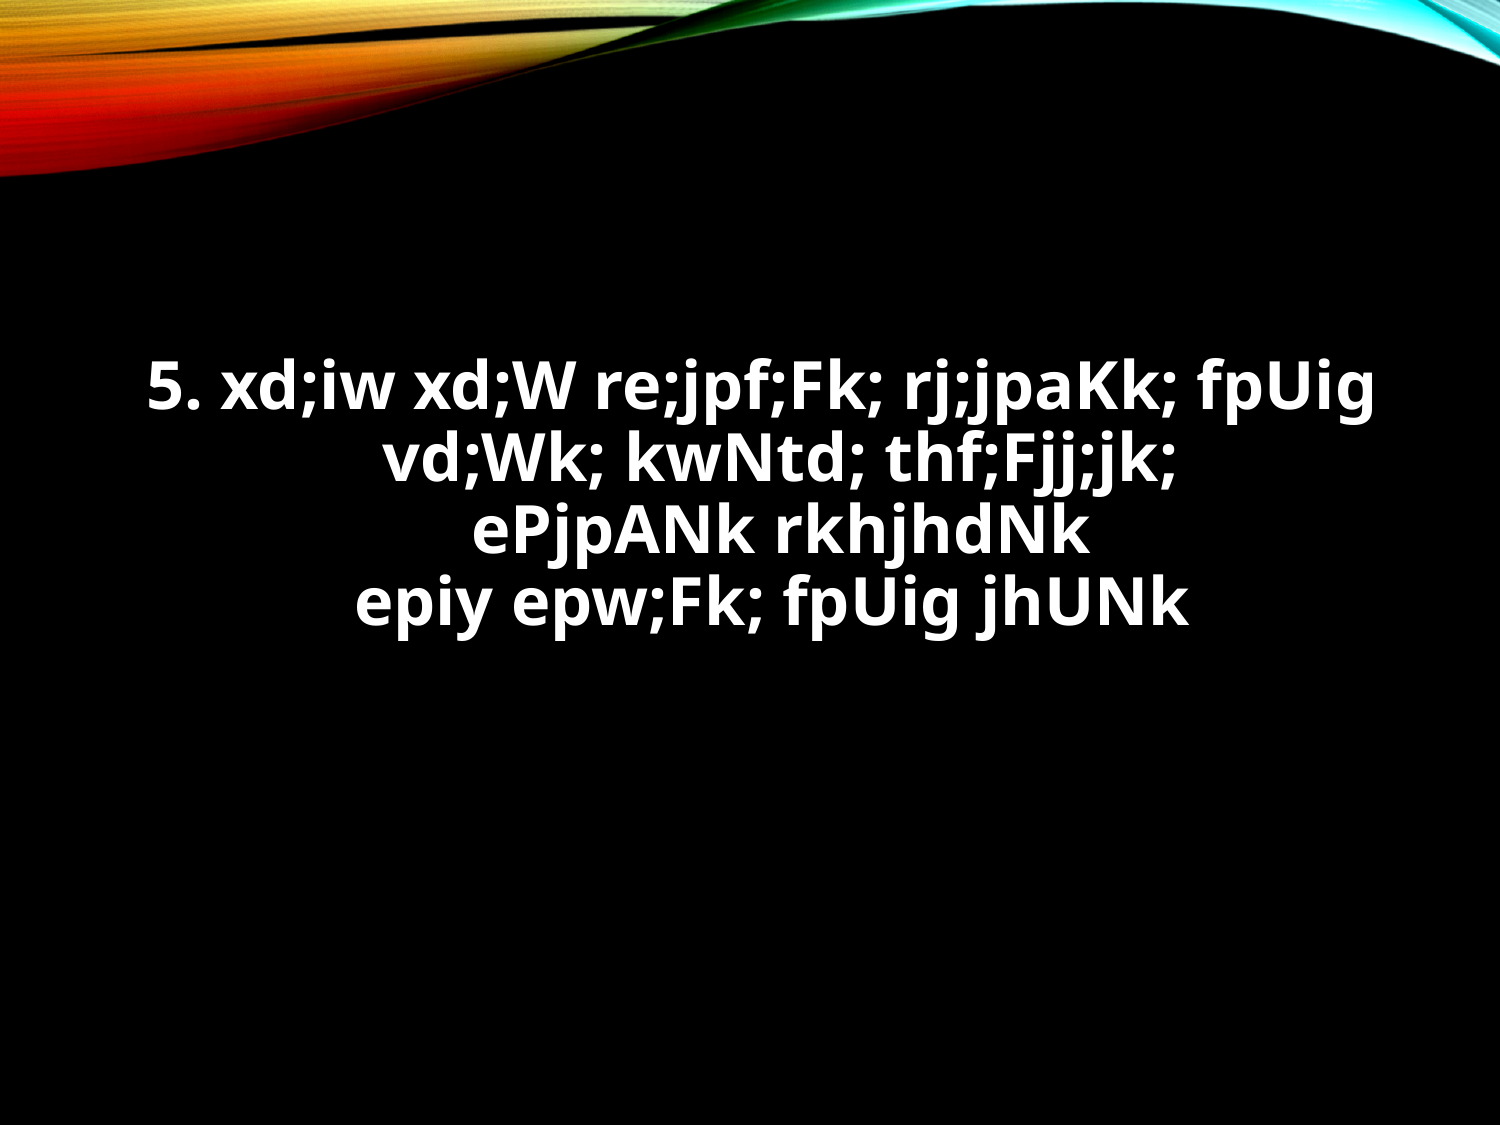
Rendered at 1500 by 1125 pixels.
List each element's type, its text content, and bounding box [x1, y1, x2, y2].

list 5. xd;iw xd;W re;jpf;Fk; rj;jpaKk; fpUig vd;Wk; kwNtd; thf;Fjj;jk; ePjpANk rkhjhdNk epiy epw;Fk; fpUig jhUNk [24, 243, 1500, 986]
picture [0, 0, 1500, 178]
